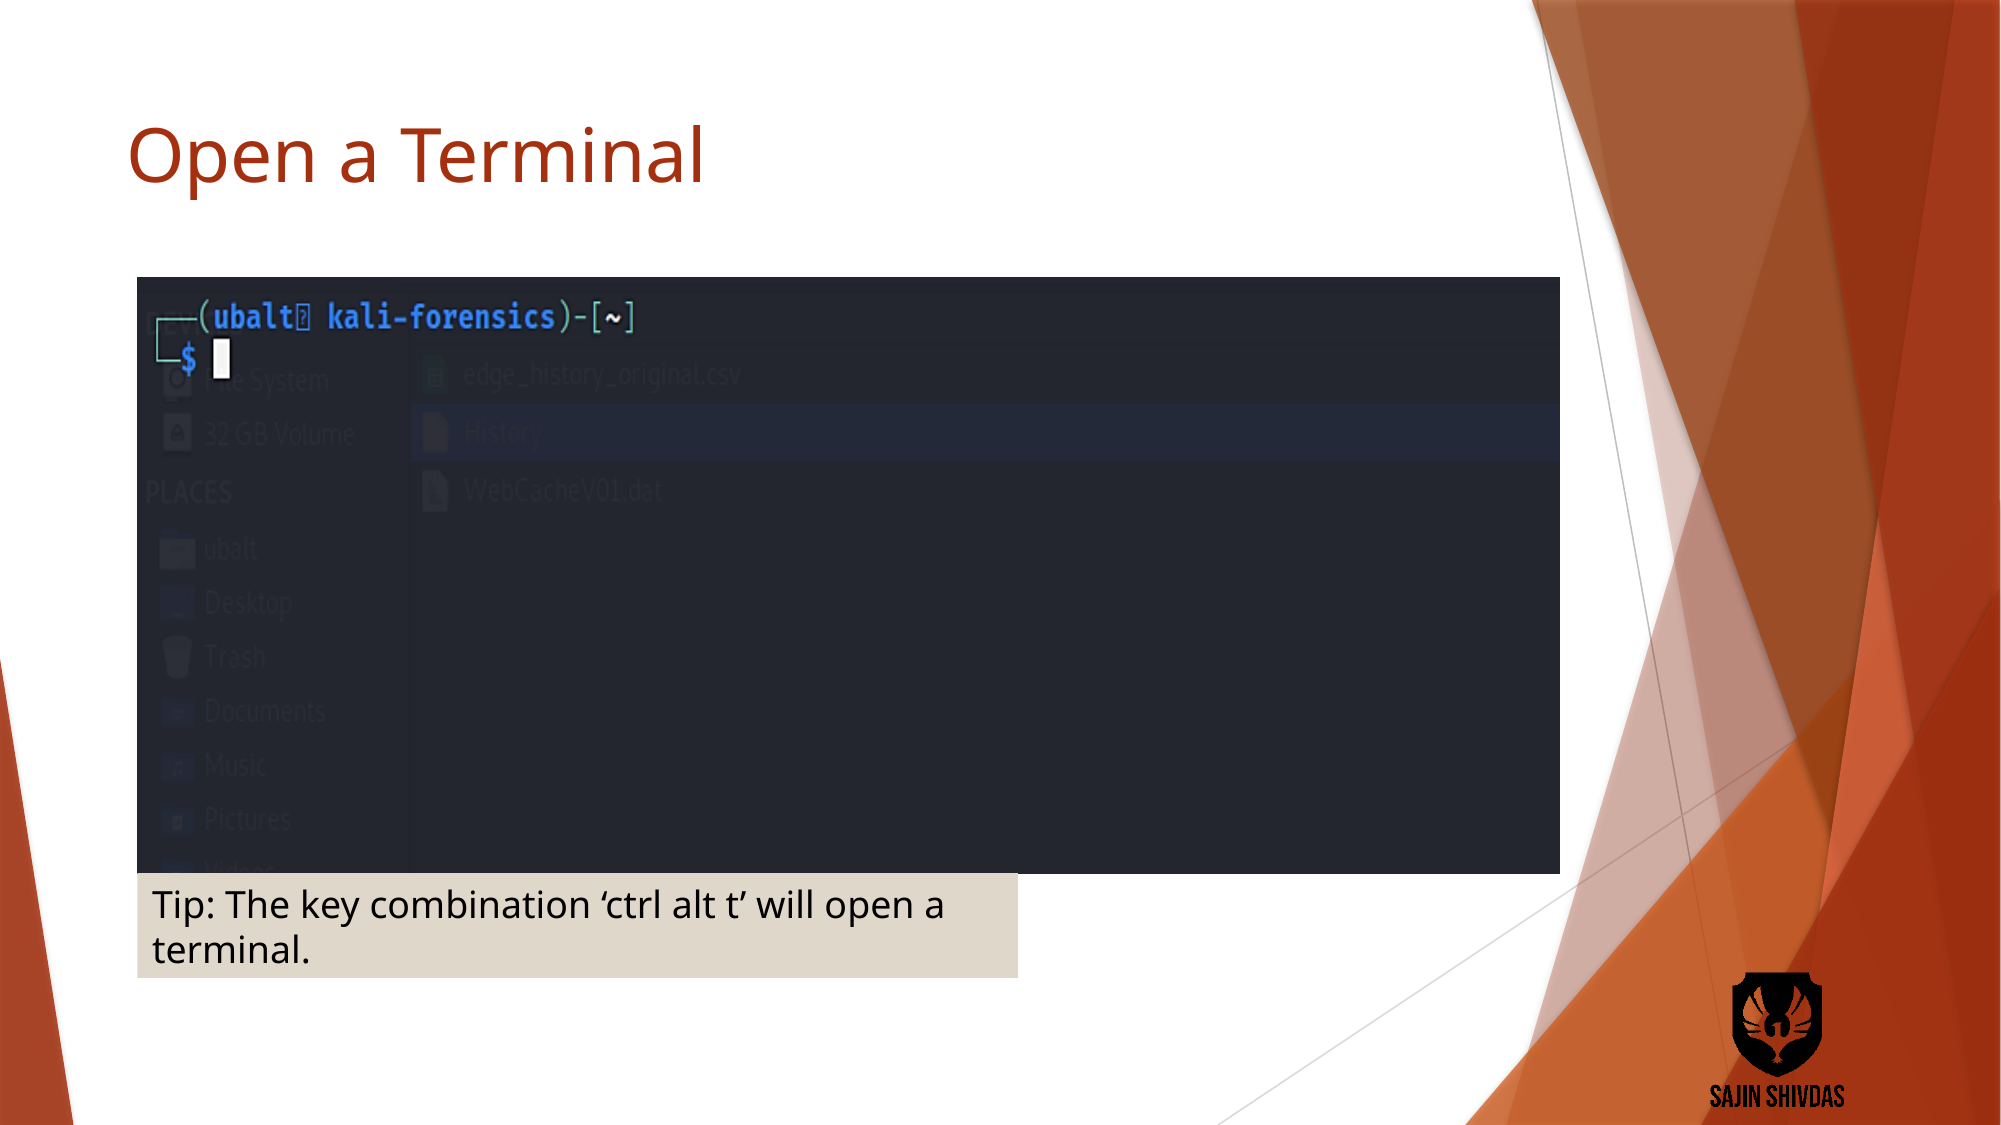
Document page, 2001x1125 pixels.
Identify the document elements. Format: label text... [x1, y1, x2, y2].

title Open a Terminal [111, 99, 1522, 317]
text_box Tip: The key combination ‘ctrl alt t’ will open a terminal. [137, 881, 1018, 978]
picture [1695, 958, 1863, 1125]
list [136, 276, 1561, 874]
